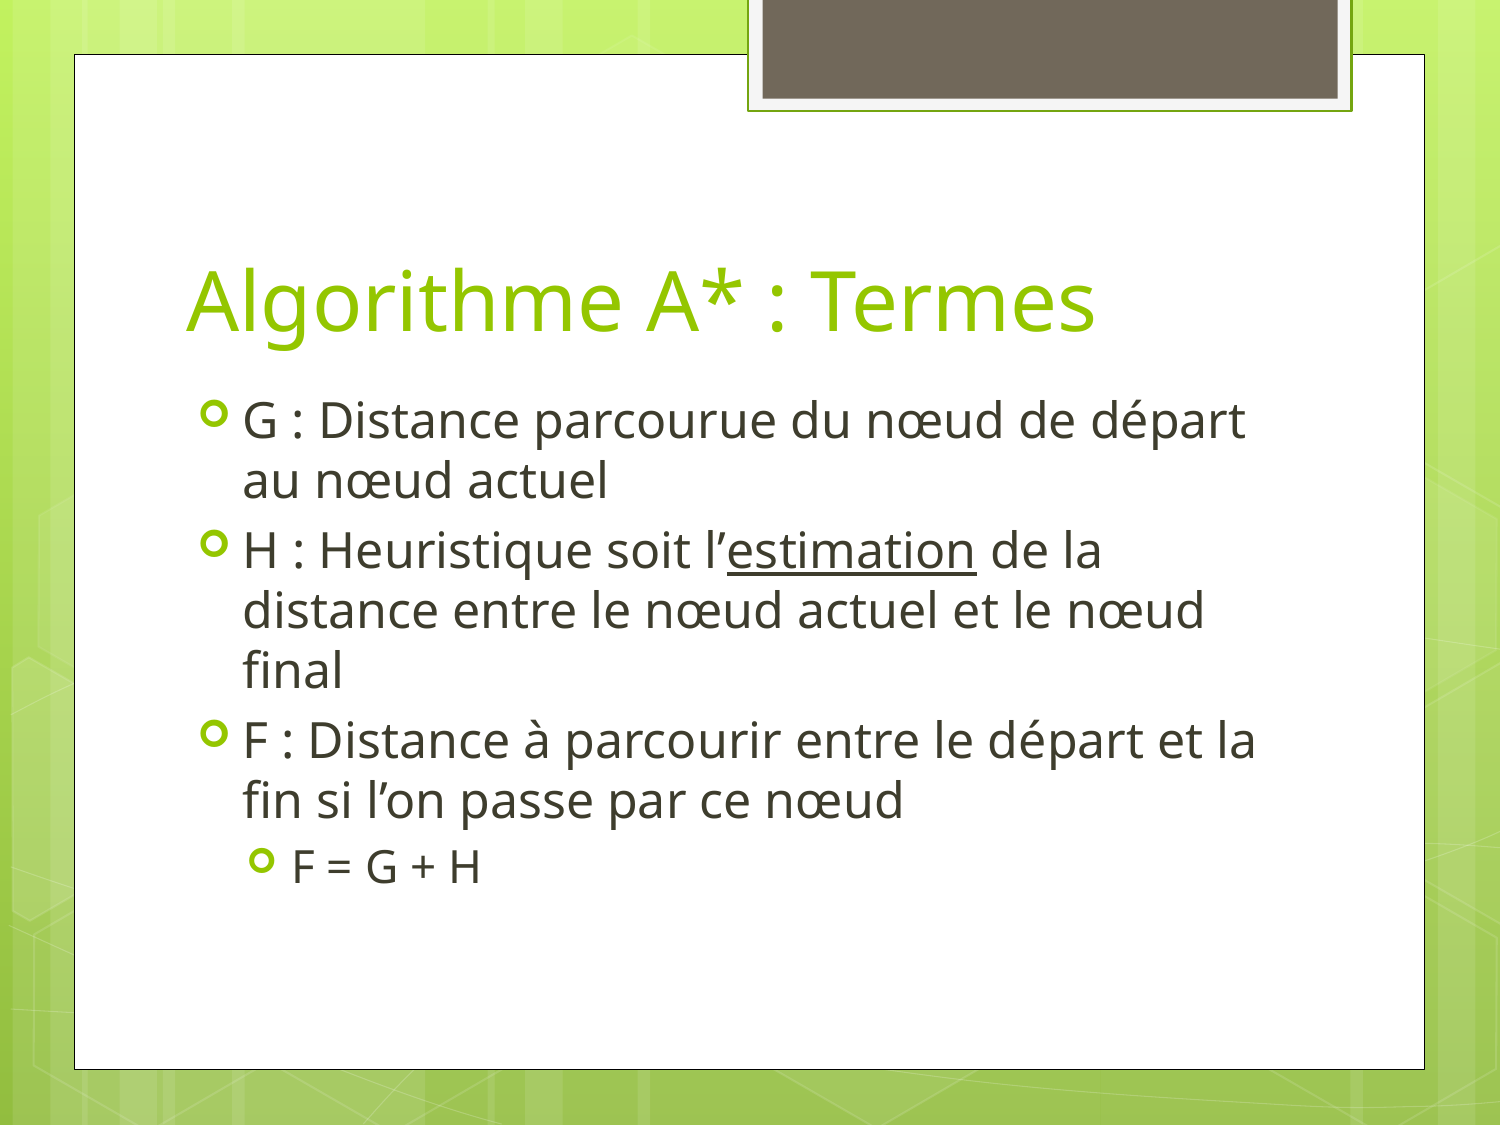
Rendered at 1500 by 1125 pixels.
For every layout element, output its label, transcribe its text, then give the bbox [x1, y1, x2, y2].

title Algorithme A* : Termes [171, 168, 1324, 357]
list G : Distance parcourue du nœud de départ au nœud actuel H : Heuristique soit l’estimation de la distance entre le nœud actuel et le nœud final F : Distance à parcourir entre le départ et la fin si l’on passe par ce nœud F = G + H [171, 381, 1283, 957]
